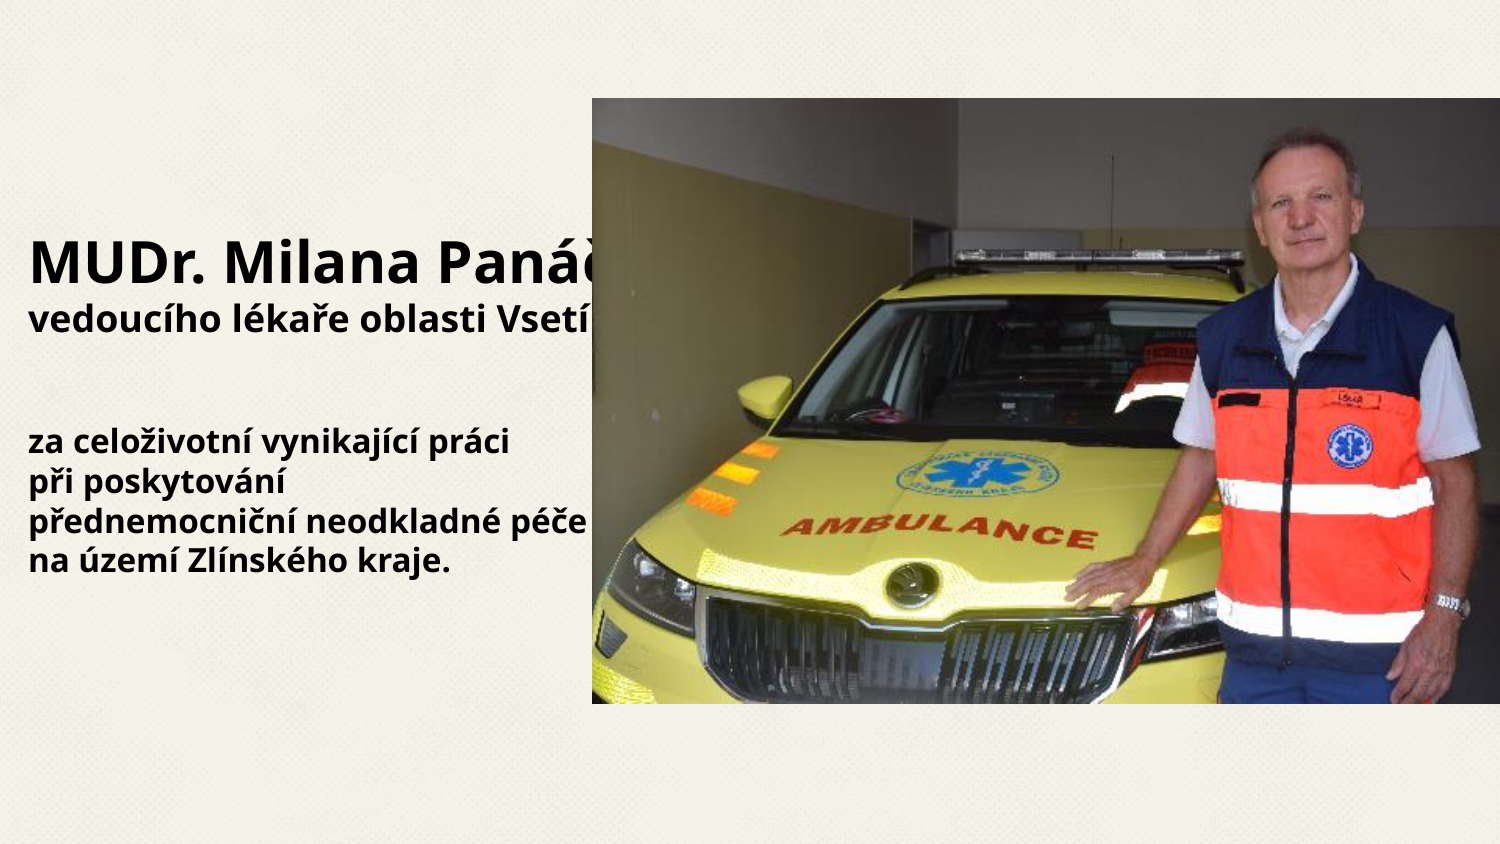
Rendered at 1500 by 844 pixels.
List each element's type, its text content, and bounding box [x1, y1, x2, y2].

text_box MUDr. Milana Panáčka vedoucího lékaře oblasti Vsetín za celoživotní vynikající práci při poskytování přednemocniční neodkladné péče na území Zlínského kraje. [13, 217, 586, 587]
picture [0, 0, 1500, 844]
